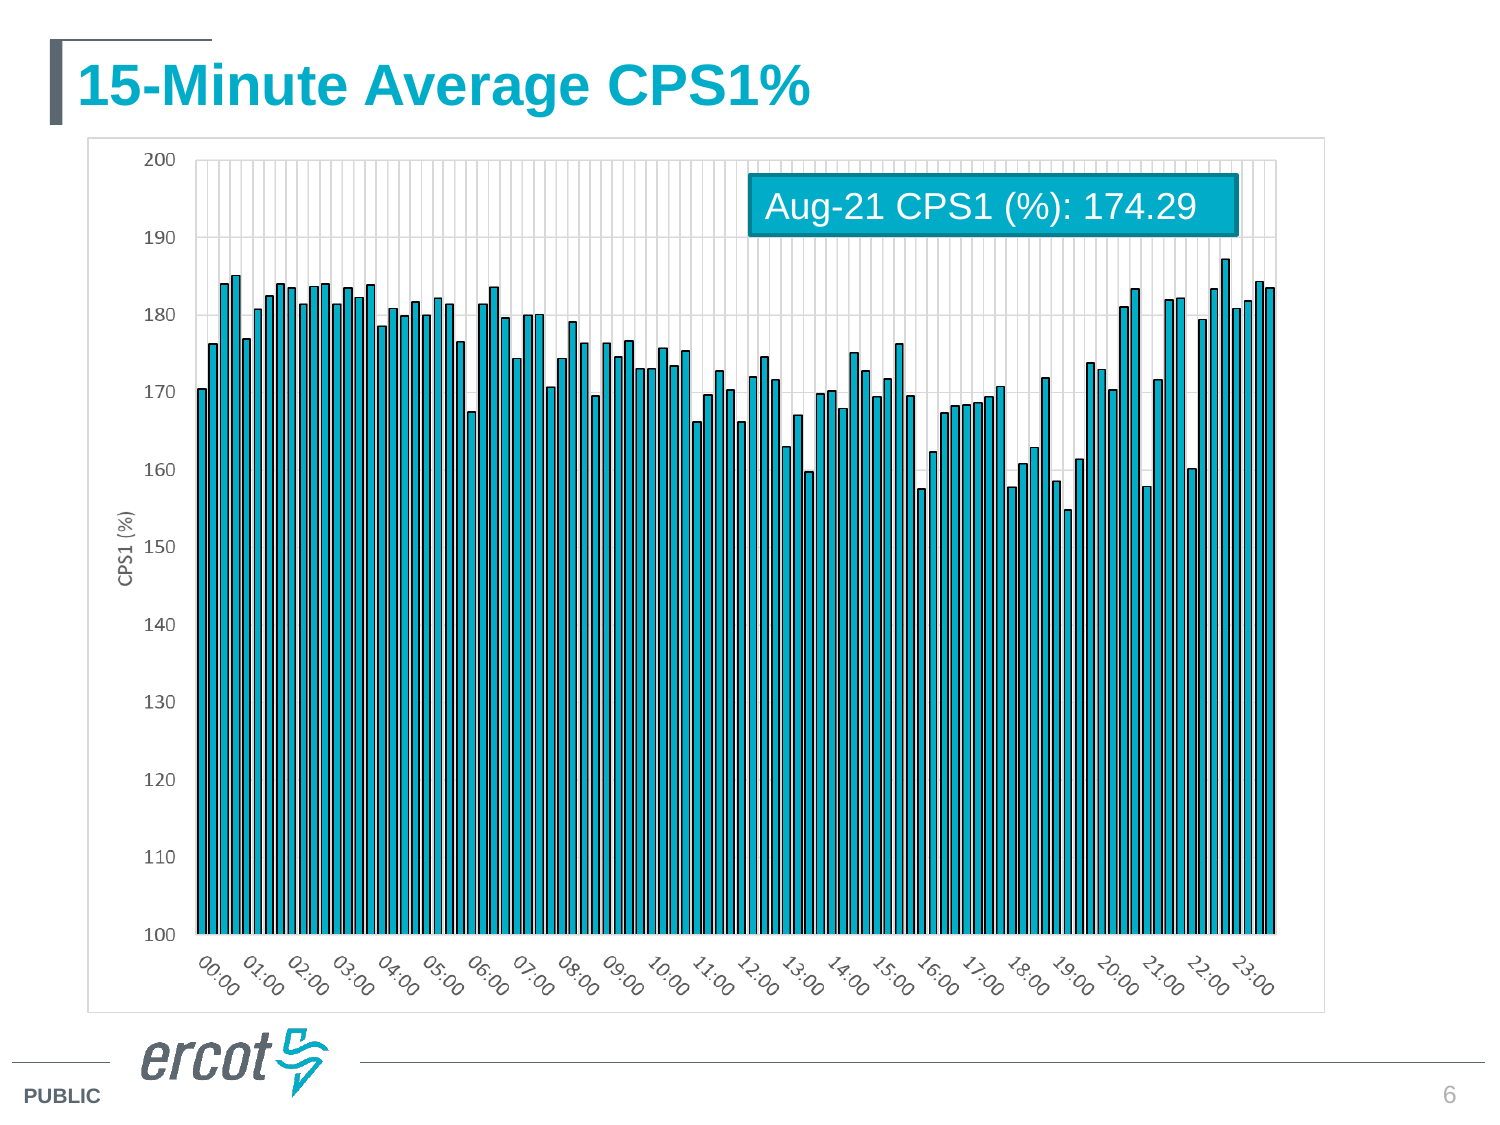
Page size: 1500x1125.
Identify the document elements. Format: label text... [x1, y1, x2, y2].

picture [137, 1024, 332, 1100]
title 15-Minute Average CPS1% [62, 39, 1450, 125]
picture [87, 137, 1326, 1013]
slide_number 6 [1412, 1076, 1488, 1112]
